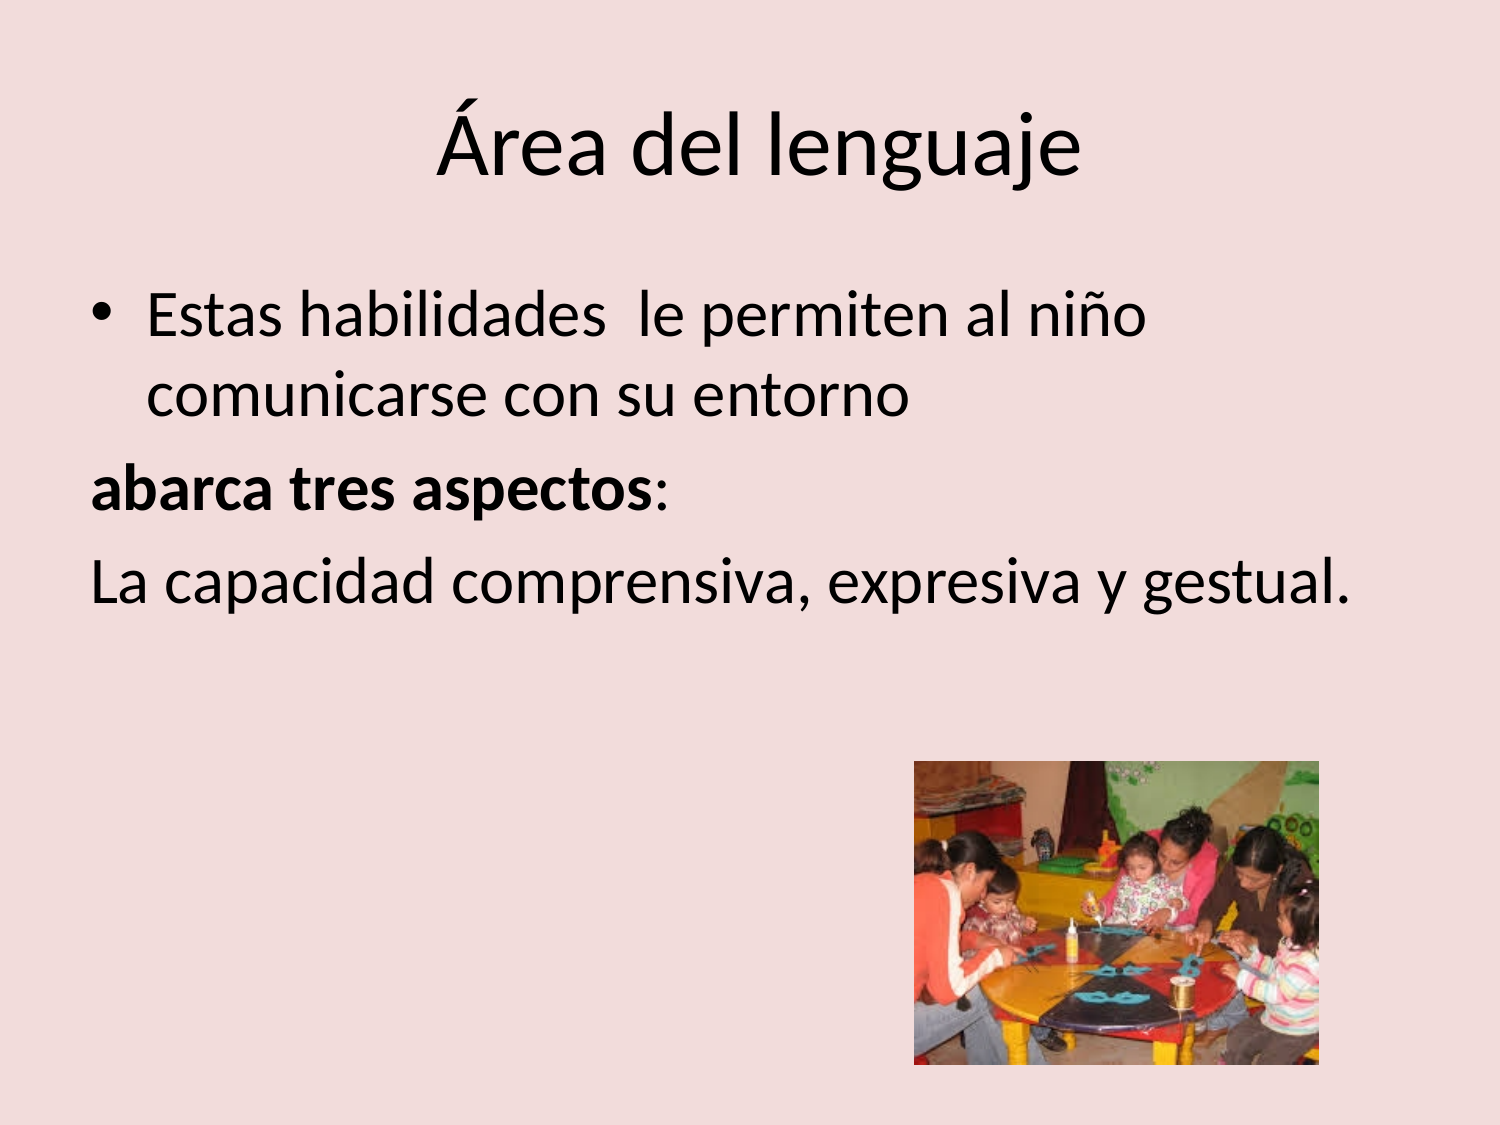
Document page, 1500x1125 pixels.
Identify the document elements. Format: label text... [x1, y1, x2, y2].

title Área del lenguaje [75, 45, 1425, 233]
picture [913, 761, 1319, 1066]
list Estas habilidades le permiten al niño comunicarse con su entorno abarca tres aspectos: La capacidad comprensiva, expresiva y gestual. [75, 262, 1425, 1005]
